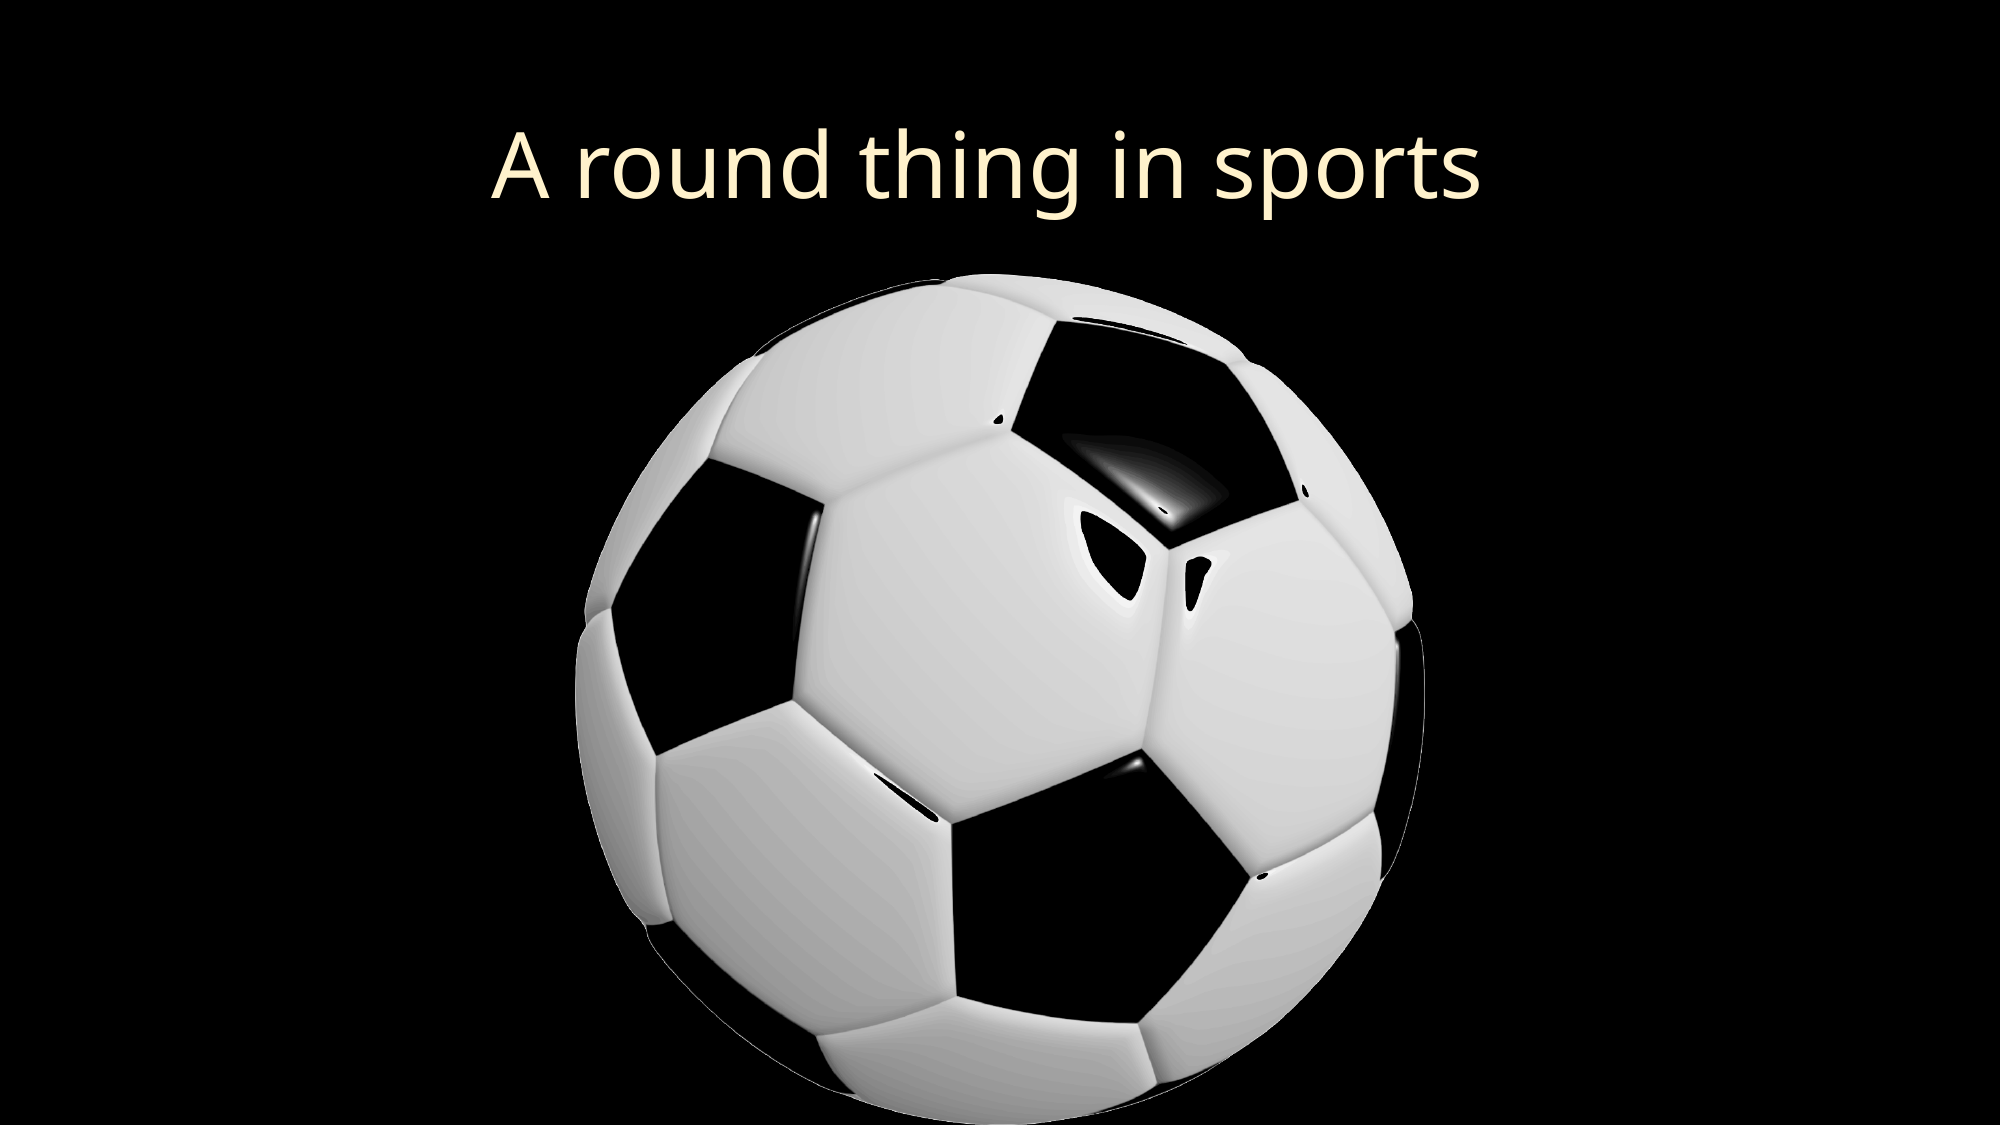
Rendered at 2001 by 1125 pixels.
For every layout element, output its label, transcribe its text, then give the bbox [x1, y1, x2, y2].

picture [575, 274, 1425, 1125]
title A round thing in sports [137, 59, 1863, 278]
